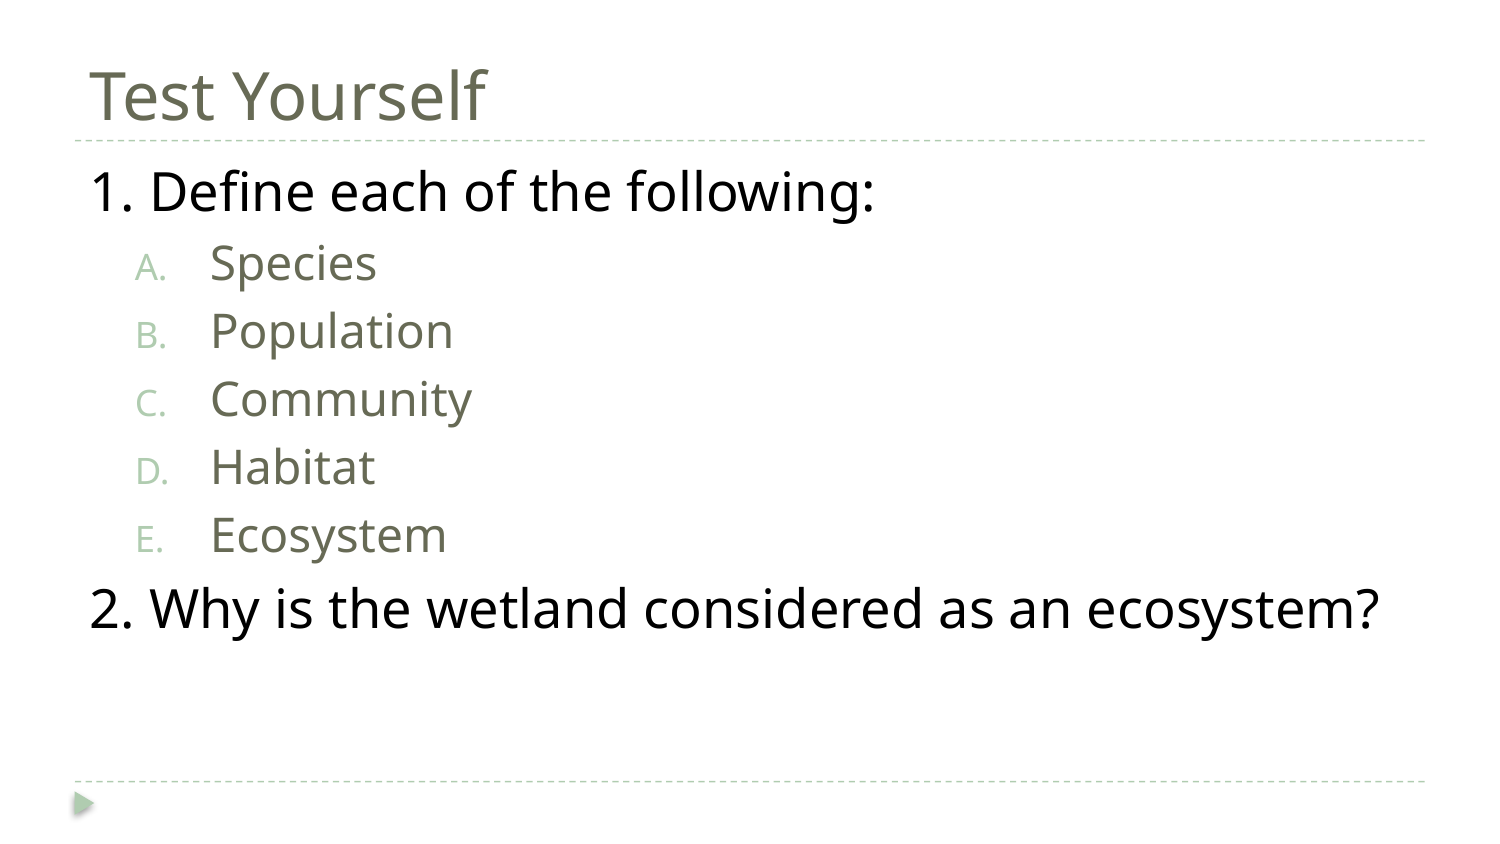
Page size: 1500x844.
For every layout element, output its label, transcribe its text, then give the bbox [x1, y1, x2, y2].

title Test Yourself [75, 18, 1425, 141]
list 1. Define each of the following: Species Population Community Habitat Ecosystem 2. Why is the wetland considered as an ecosystem? [75, 150, 1425, 758]
